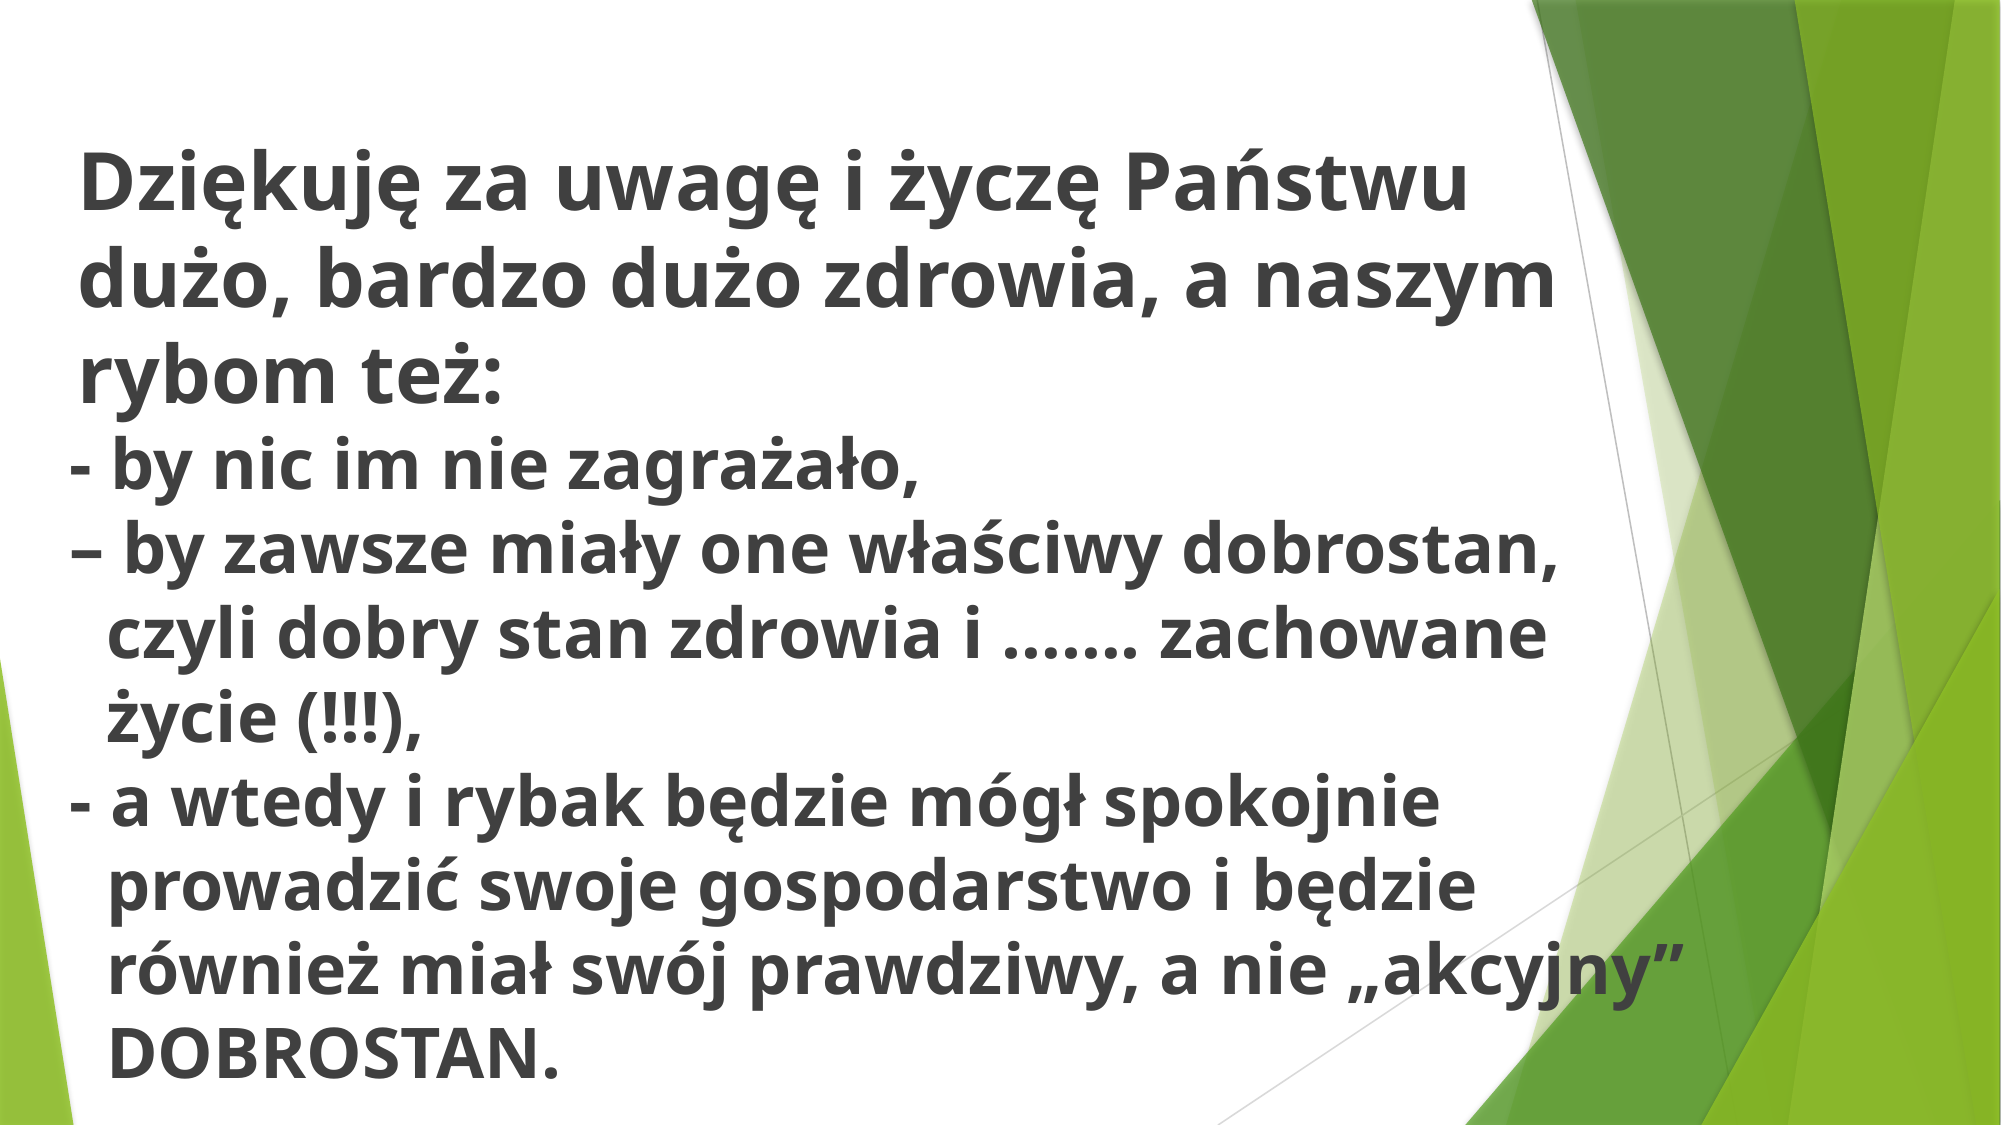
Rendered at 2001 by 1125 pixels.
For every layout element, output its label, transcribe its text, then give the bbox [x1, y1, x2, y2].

list Dziękuję za uwagę i życzę Państwu dużo, bardzo dużo zdrowia, a naszym rybom też: - by nic im nie zagrażało, – by zawsze miały one właściwy dobrostan, czyli dobry stan zdrowia i ……. zachowane życie (!!!), - a wtedy i rybak będzie mógł spokojnie prowadzić swoje gospodarstwo i będzie również miał swój prawdziwy, a nie „akcyjny” DOBROSTAN. [0, 122, 1714, 1125]
